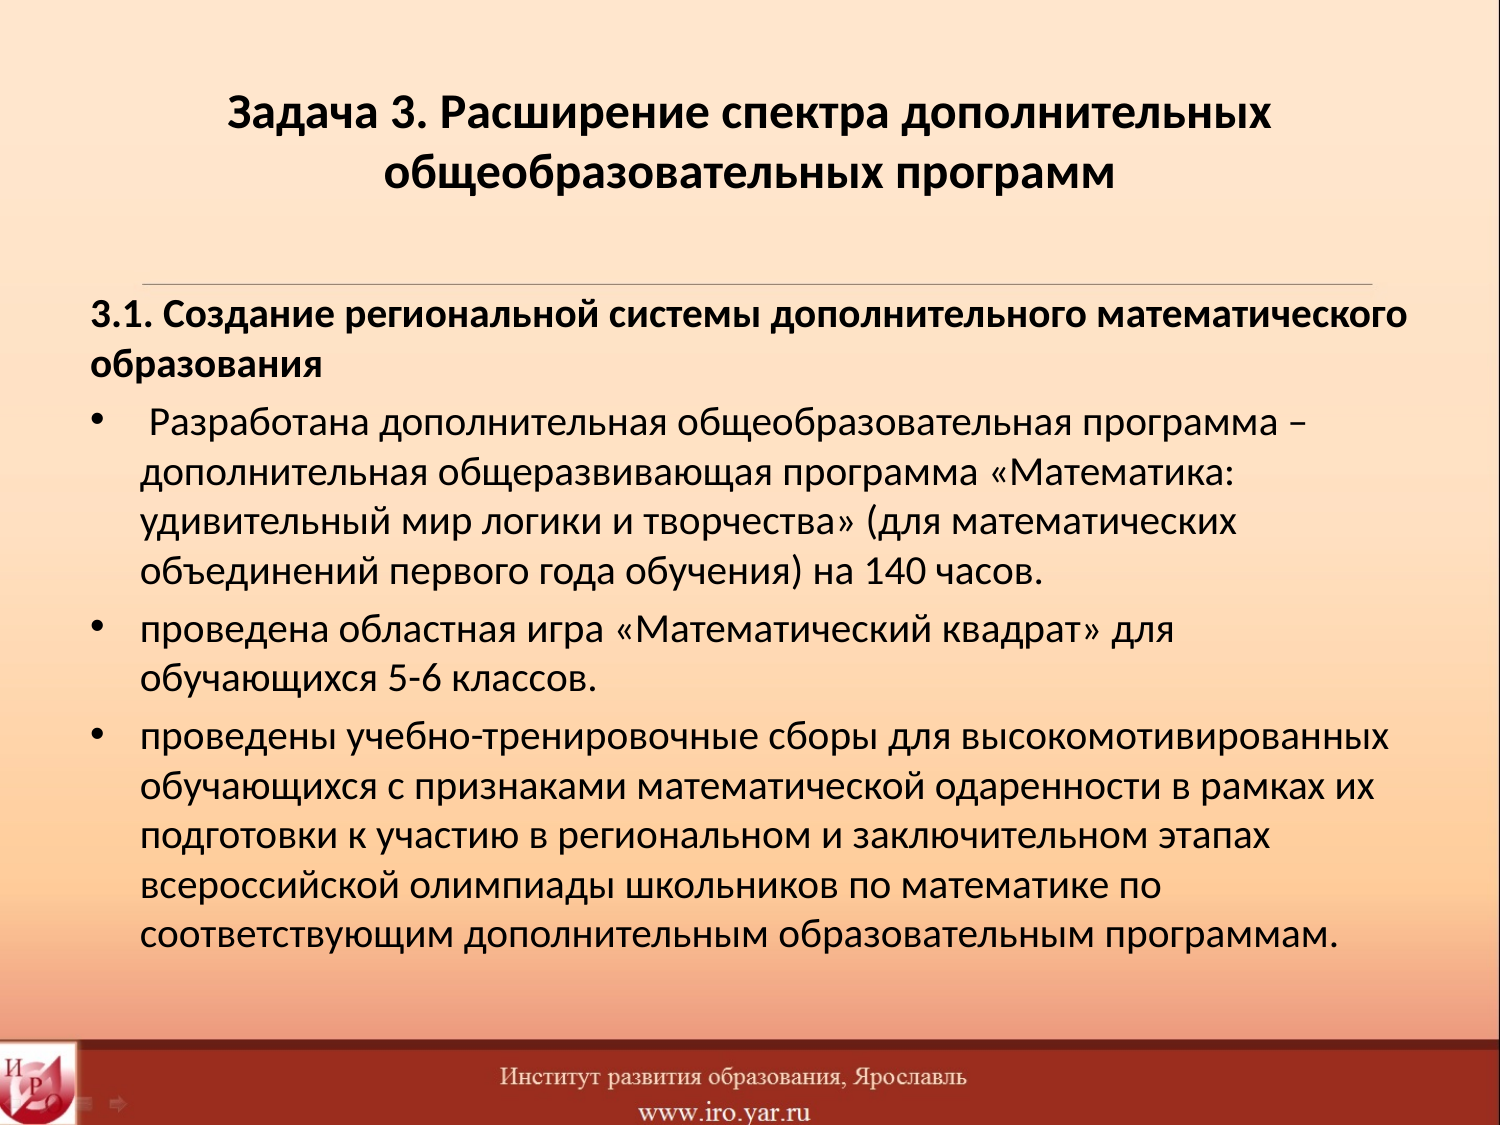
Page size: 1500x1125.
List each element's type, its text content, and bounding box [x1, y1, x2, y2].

list 3.1. Создание региональной системы дополнительного математического образования Разработана дополнительная общеобразовательная программа – дополнительная общеразвивающая программа «Математика: удивительный мир логики и творчества» (для математических объединений первого года обучения) на 140 часов. проведена областная игра «Математический квадрат» для обучающихся 5-6 классов. проведены учебно-тренировочные сборы для высокомотивированных обучающихся с признаками математической одаренности в рамках их подготовки к участию в региональном и заключительном этапах всероссийской олимпиады школьников по математике по соответствующим дополнительным образовательным программам. [75, 278, 1425, 1005]
picture [0, 0, 1500, 1125]
title Задача 3. Расширение спектра дополнительных общеобразовательных программ [41, 45, 1459, 233]
